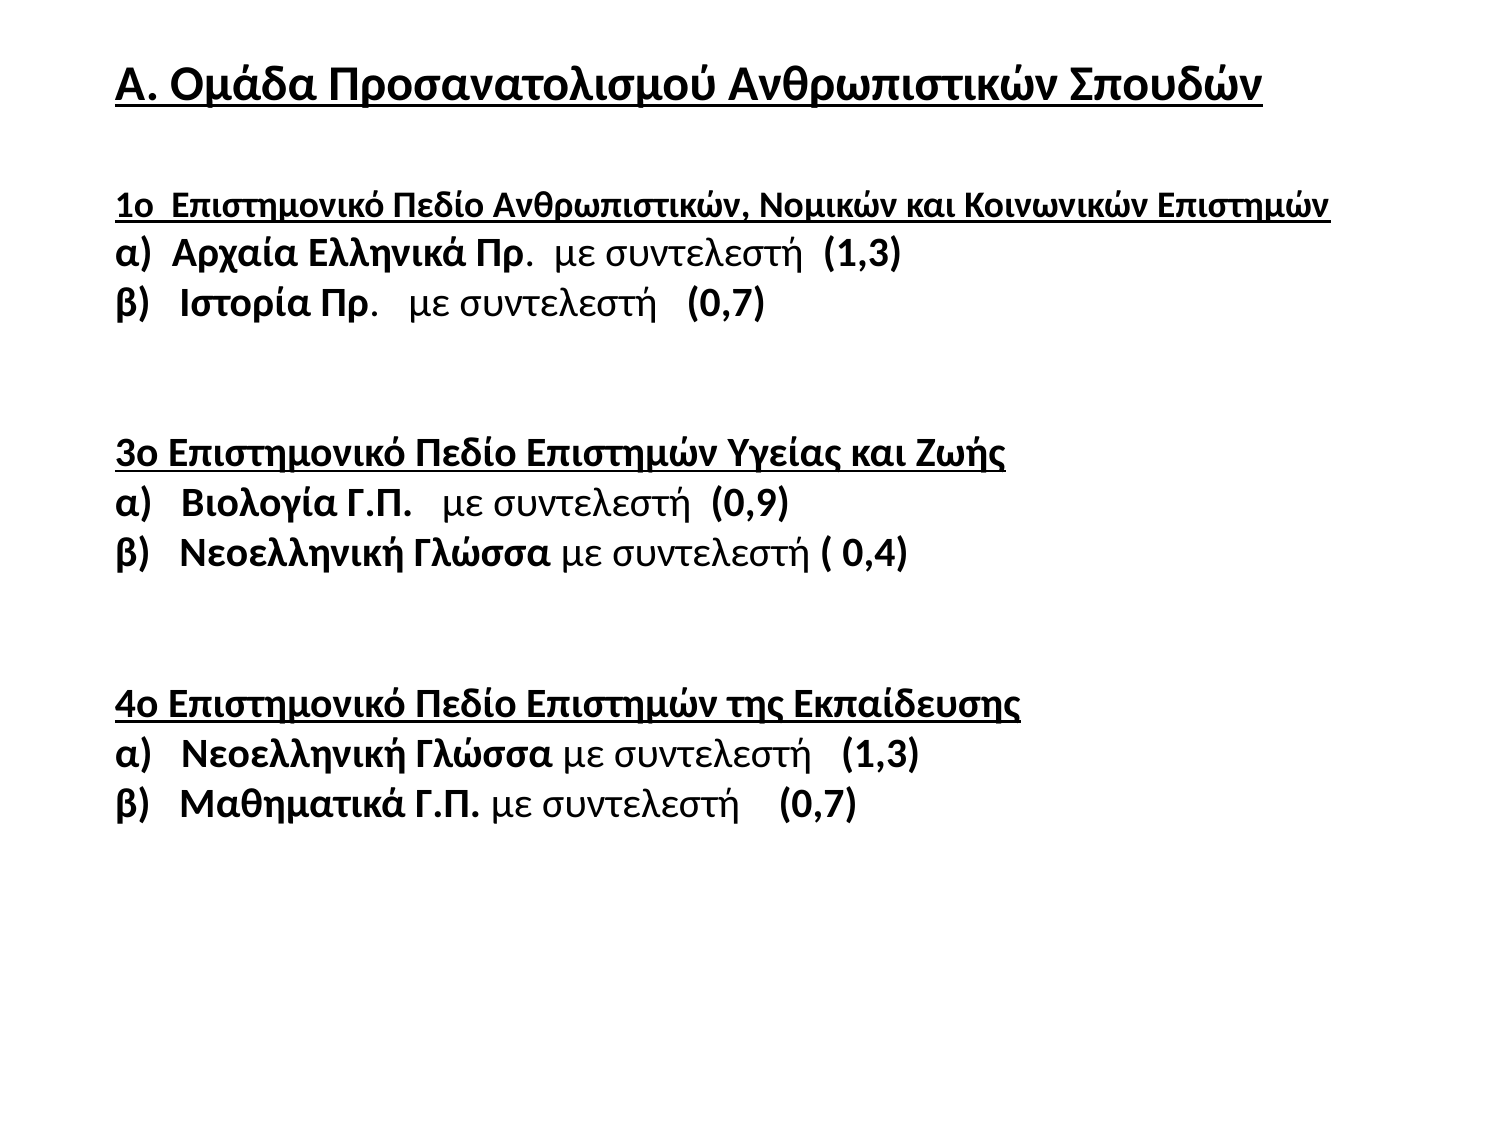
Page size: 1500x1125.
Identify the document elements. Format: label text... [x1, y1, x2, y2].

text_box A. Ομάδα Προσανατολισμού Ανθρωπιστικών Σπουδών 1ο Επιστημονικό Πεδίο Ανθρωπιστικών, Νομικών και Κοινωνικών Επιστημών α) Αρχαία Ελληνικά Πρ. με συντελεστή (1,3) β) Ιστορία Πρ. με συντελεστή (0,7) 3ο Επιστημονικό Πεδίο Επιστημών Υγείας και Ζωής α) Βιολογία Γ.Π. με συντελεστή (0,9) β) Νεοελληνική Γλώσσα με συντελεστή ( 0,4) 4ο Επιστημονικό Πεδίο Επιστημών της Εκπαίδευσης α) Νεοελληνική Γλώσσα με συντελεστή (1,3) β) Μαθηματικά Γ.Π. με συντελεστή (0,7) [100, 42, 1388, 833]
